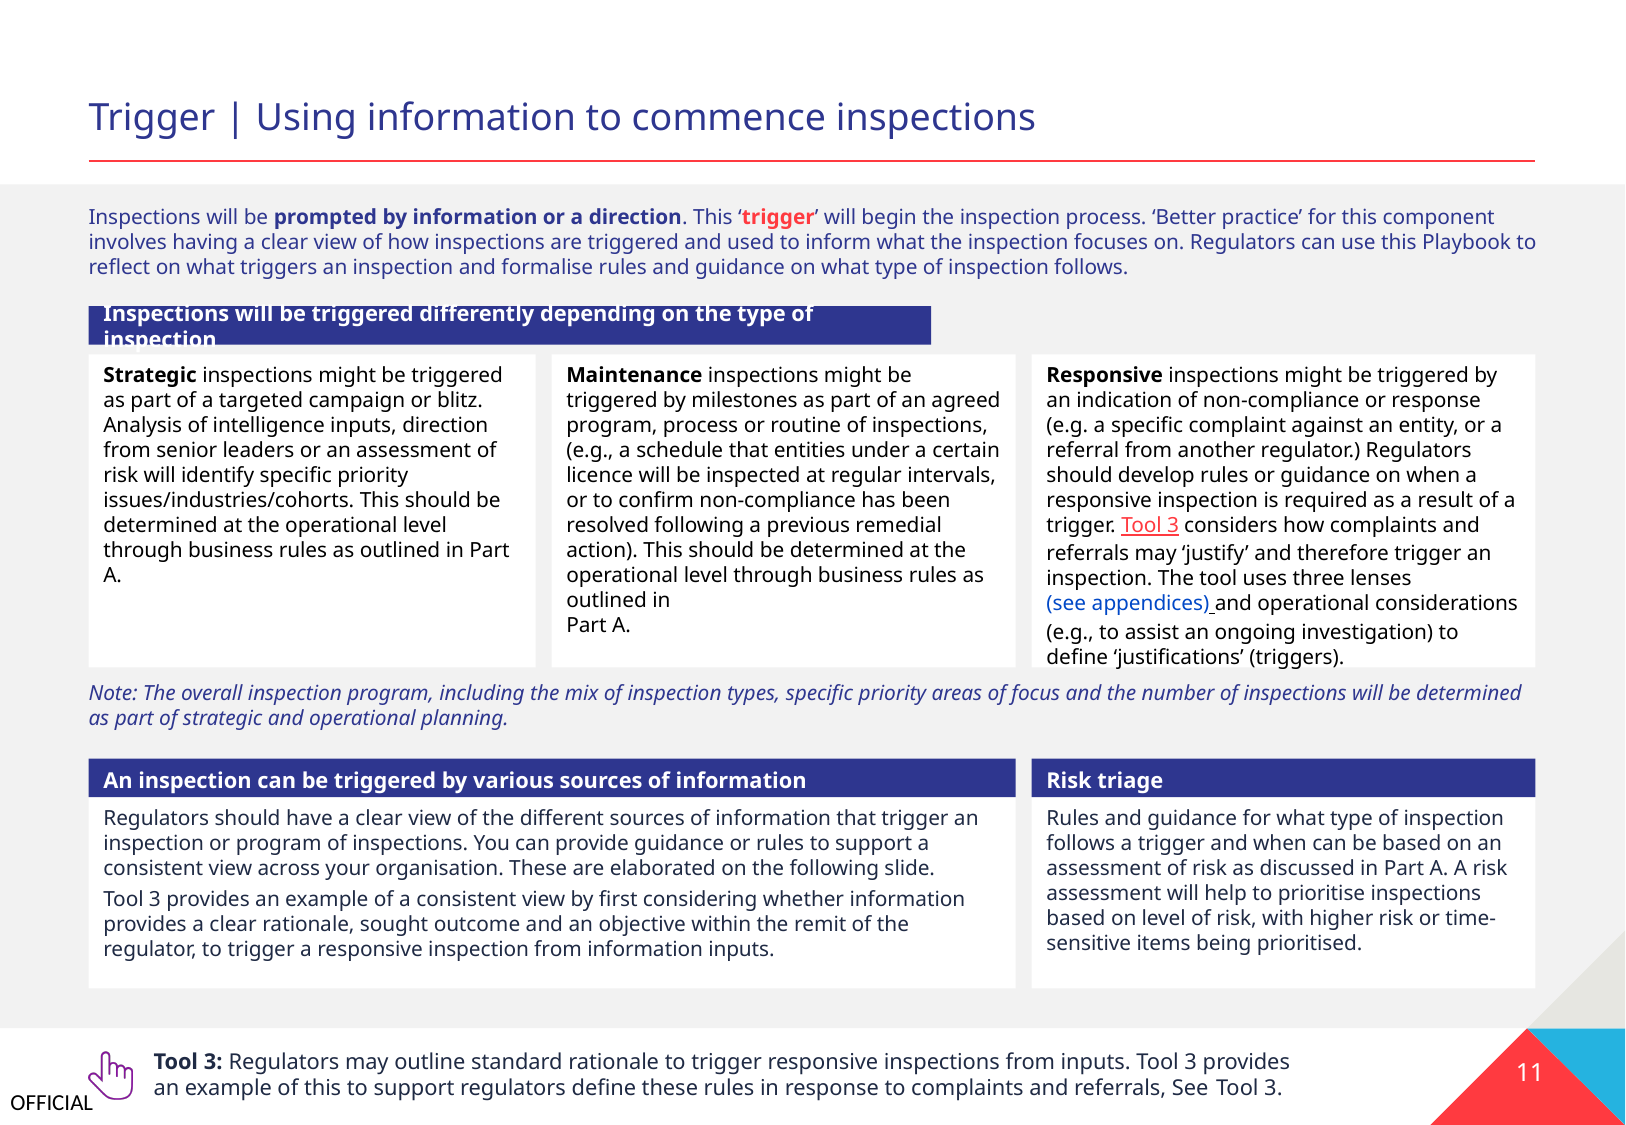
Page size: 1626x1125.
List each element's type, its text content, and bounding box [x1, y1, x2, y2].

text_box Maintenance inspections might be triggered by milestones as part of an agreed program, process or routine of inspections, (e.g., a schedule that entities under a certain licence will be inspected at regular intervals, or to confirm non-compliance has been resolved following a previous remedial action). This should be determined at the operational level through business rules as outlined in Part A. [549, 352, 1018, 665]
text_box Inspections will be triggered differently depending on the type of inspection [86, 304, 933, 347]
text_box An inspection can be triggered by various sources of information [86, 757, 1018, 799]
text_box Note: The overall inspection program, including the mix of inspection types, specific priority areas of focus and the number of inspections will be determined as part of strategic and operational planning. [86, 665, 1537, 744]
text_box Rules and guidance for what type of inspection follows a trigger and when can be based on an assessment of risk as discussed in Part A. A risk assessment will help to prioritise inspections based on level of risk, with higher risk or time-sensitive items being prioritised. [1030, 799, 1537, 991]
picture [88, 1050, 133, 1100]
text_box Strategic inspections might be triggered as part of a targeted campaign or blitz. Analysis of intelligence inputs, direction from senior leaders or an assessment of risk will identify specific priority issues/industries/cohorts. This should be determined at the operational level through business rules as outlined in Part A. [86, 352, 538, 665]
title Trigger | Using information to commence inspections [88, 88, 1536, 146]
text_box Tool 3: Regulators may outline standard rationale to trigger responsive inspections from inputs. Tool 3 provides an example of this to support regulators define these rules in response to complaints and referrals, See Tool 3. [0, 1024, 1537, 1125]
text_box Responsive inspections might be triggered by an indication of non-compliance or response (e.g. a specific complaint against an entity, or a referral from another regulator.) Regulators should develop rules or guidance on when a responsive inspection is required as a result of a trigger. Tool 3 considers how complaints and referrals may ‘justify’ and therefore trigger an inspection. The tool uses three lenses (see appendices) and operational considerations (e.g., to assist an ongoing investigation) to define ‘justifications’ (triggers). [1030, 352, 1537, 665]
text_box Regulators should have a clear view of the different sources of information that trigger an inspection or program of inspections. You can provide guidance or rules to support a consistent view across your organisation. These are elaborated on the following slide. Tool 3 provides an example of a consistent view by first considering whether information provides a clear rationale, sought outcome and an objective within the remit of the regulator, to trigger a responsive inspection from information inputs. [86, 799, 1018, 991]
text_box Inspections will be prompted by information or a direction. This ‘trigger’ will begin the inspection process. ‘Better practice’ for this component involves having a clear view of how inspections are triggered and used to inform what the inspection focuses on. Regulators can use this Playbook to reflect on what triggers an inspection and formalise rules and guidance on what type of inspection follows. [86, 194, 1543, 257]
text_box Risk triage [1030, 757, 1537, 799]
